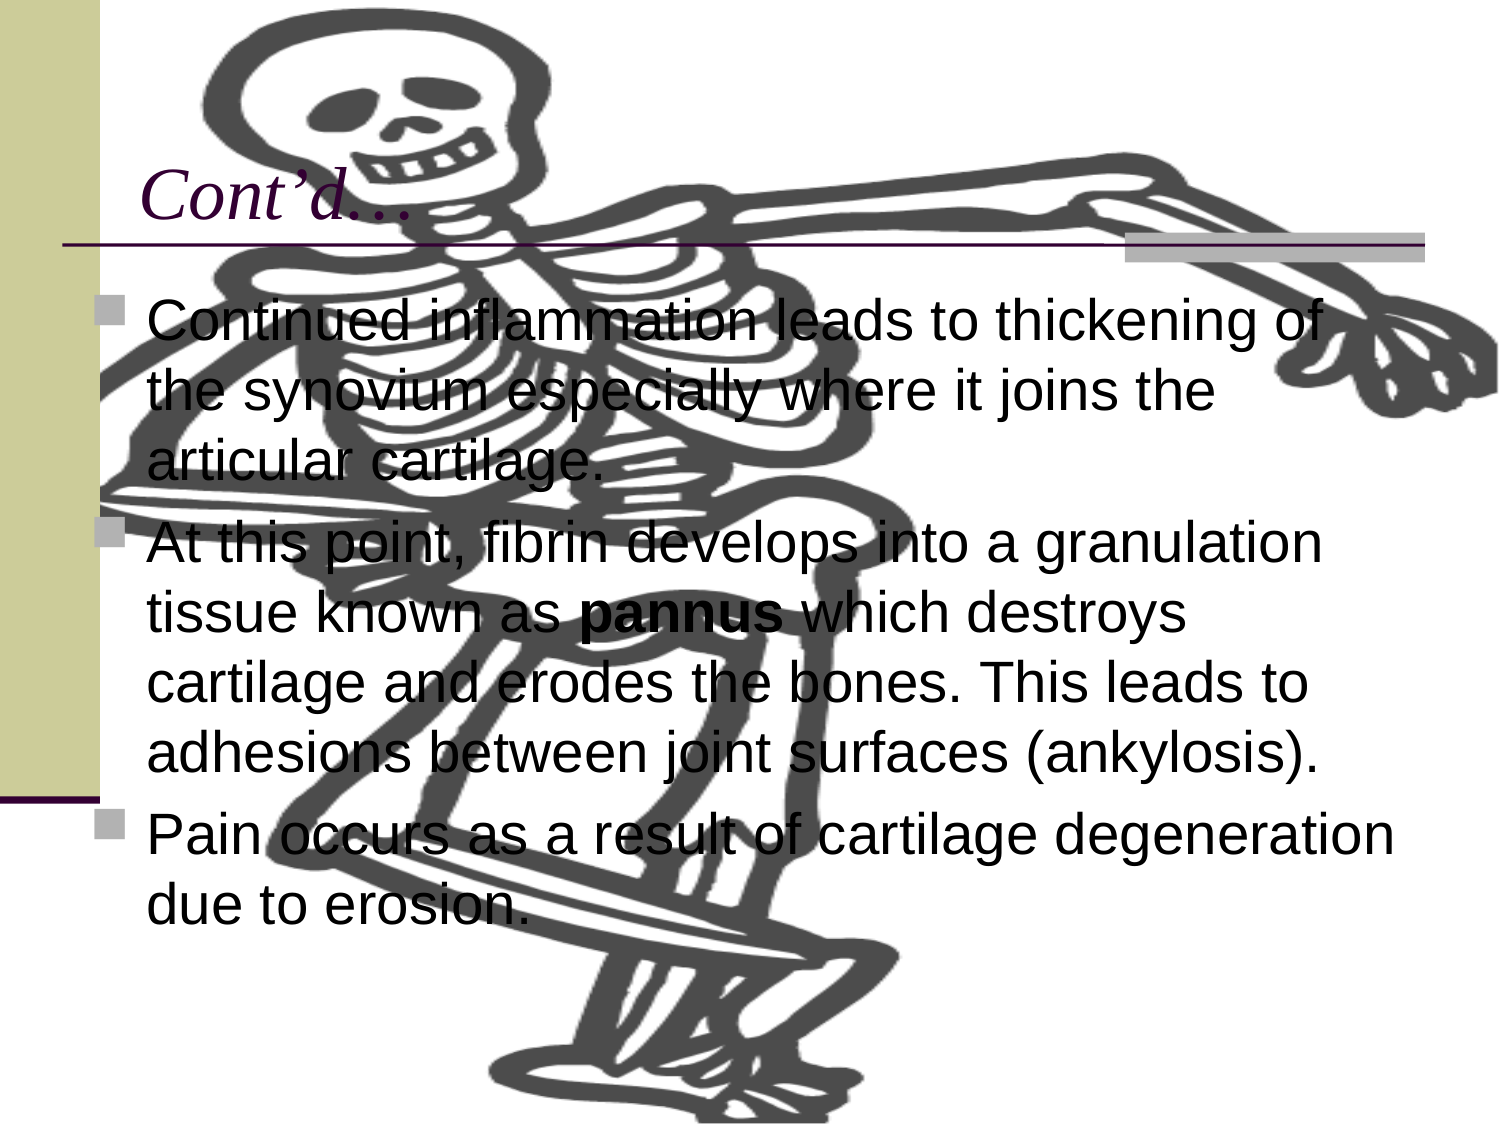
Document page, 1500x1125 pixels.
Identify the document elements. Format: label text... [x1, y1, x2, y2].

title Diagnosis [0, 0, 1500, 1125]
title Cont’d… [123, 135, 1400, 244]
list Continued inflammation leads to thickening of the synovium especially where it joins the articular cartilage. At this point, fibrin develops into a granulation tissue known as pannus which destroys cartilage and erodes the bones. This leads to adhesions between joint surfaces (ankylosis). Pain occurs as a result of cartilage degeneration due to erosion. [74, 274, 1413, 1071]
